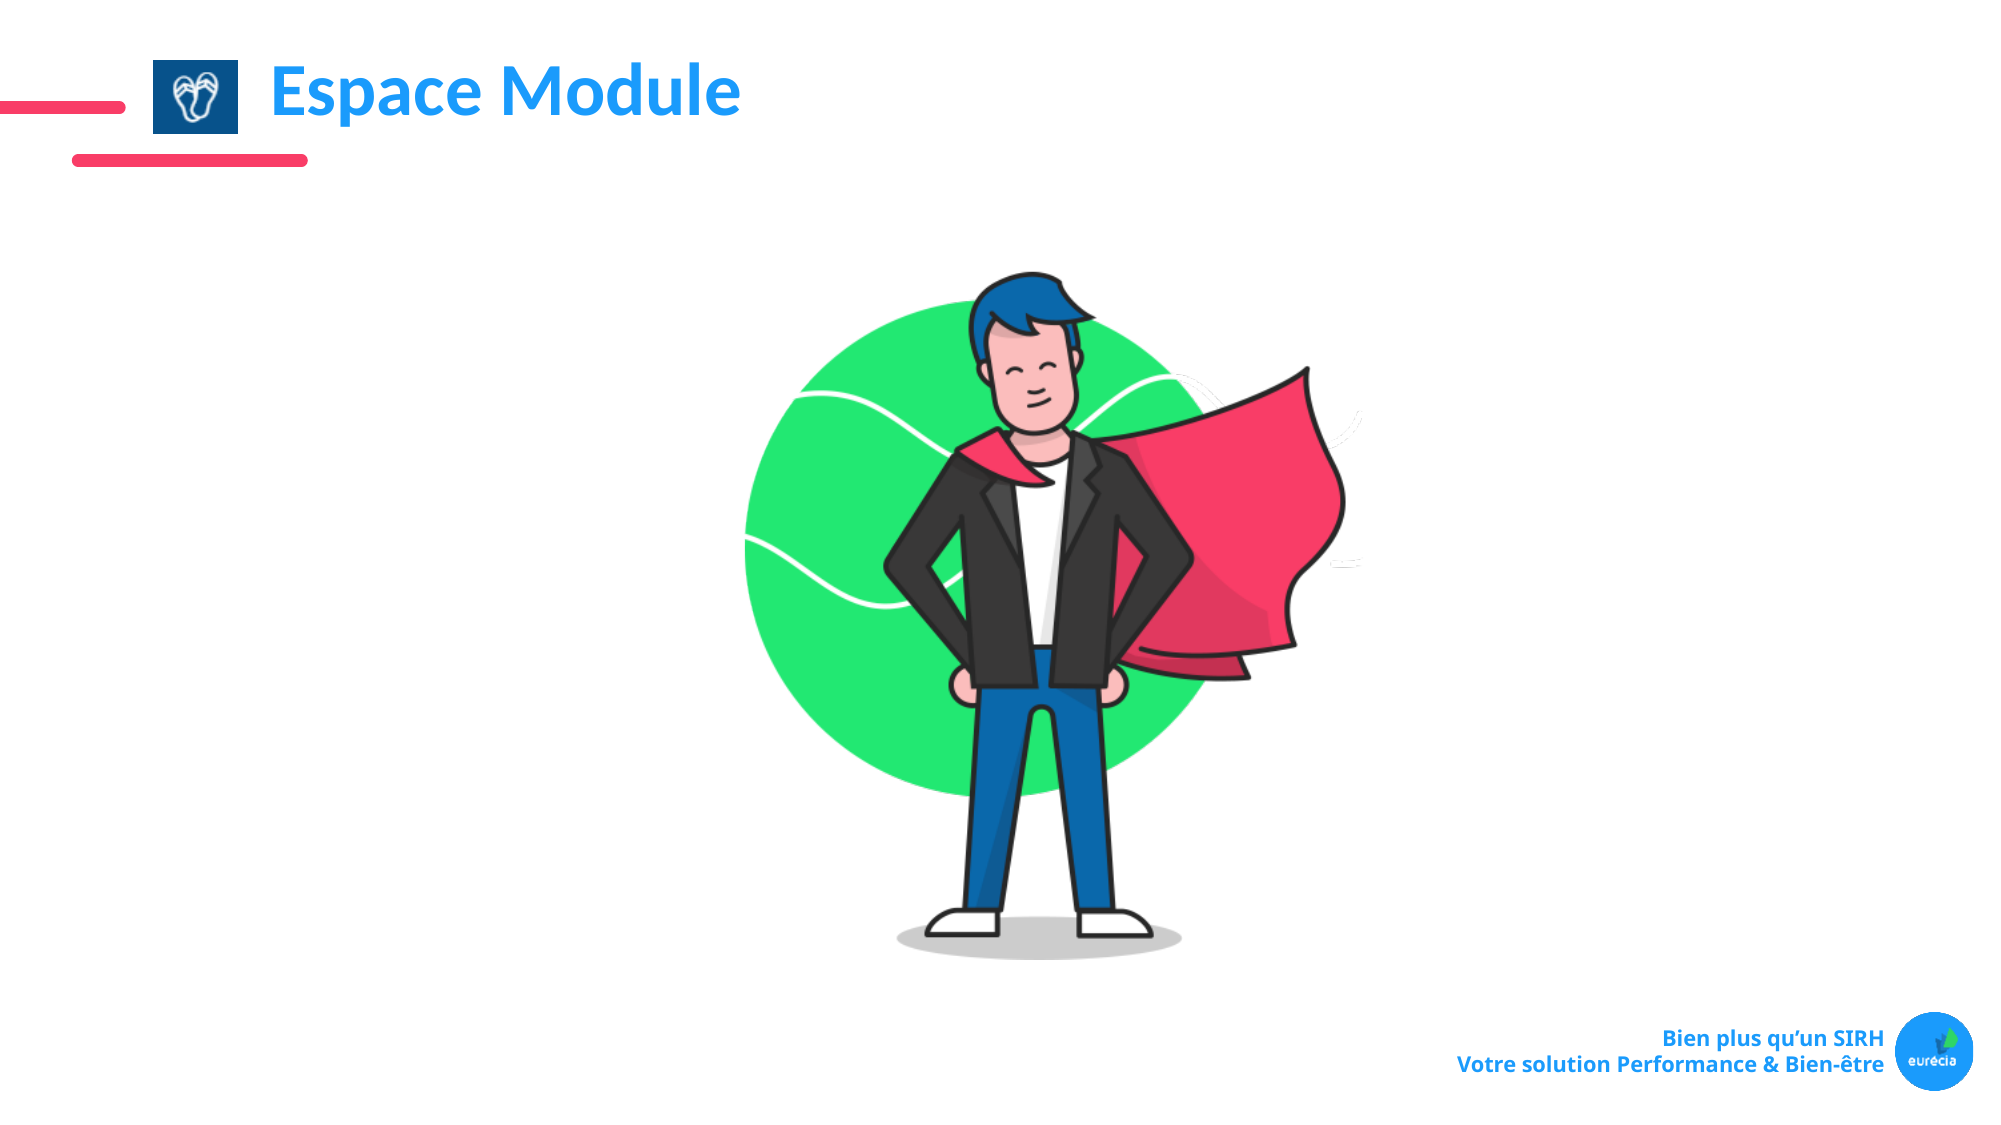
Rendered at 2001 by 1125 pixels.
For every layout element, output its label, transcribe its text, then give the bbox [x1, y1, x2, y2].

picture [1895, 1012, 1974, 1091]
title Espace Module [153, 21, 1879, 161]
picture [153, 60, 238, 134]
picture [597, 115, 1403, 960]
